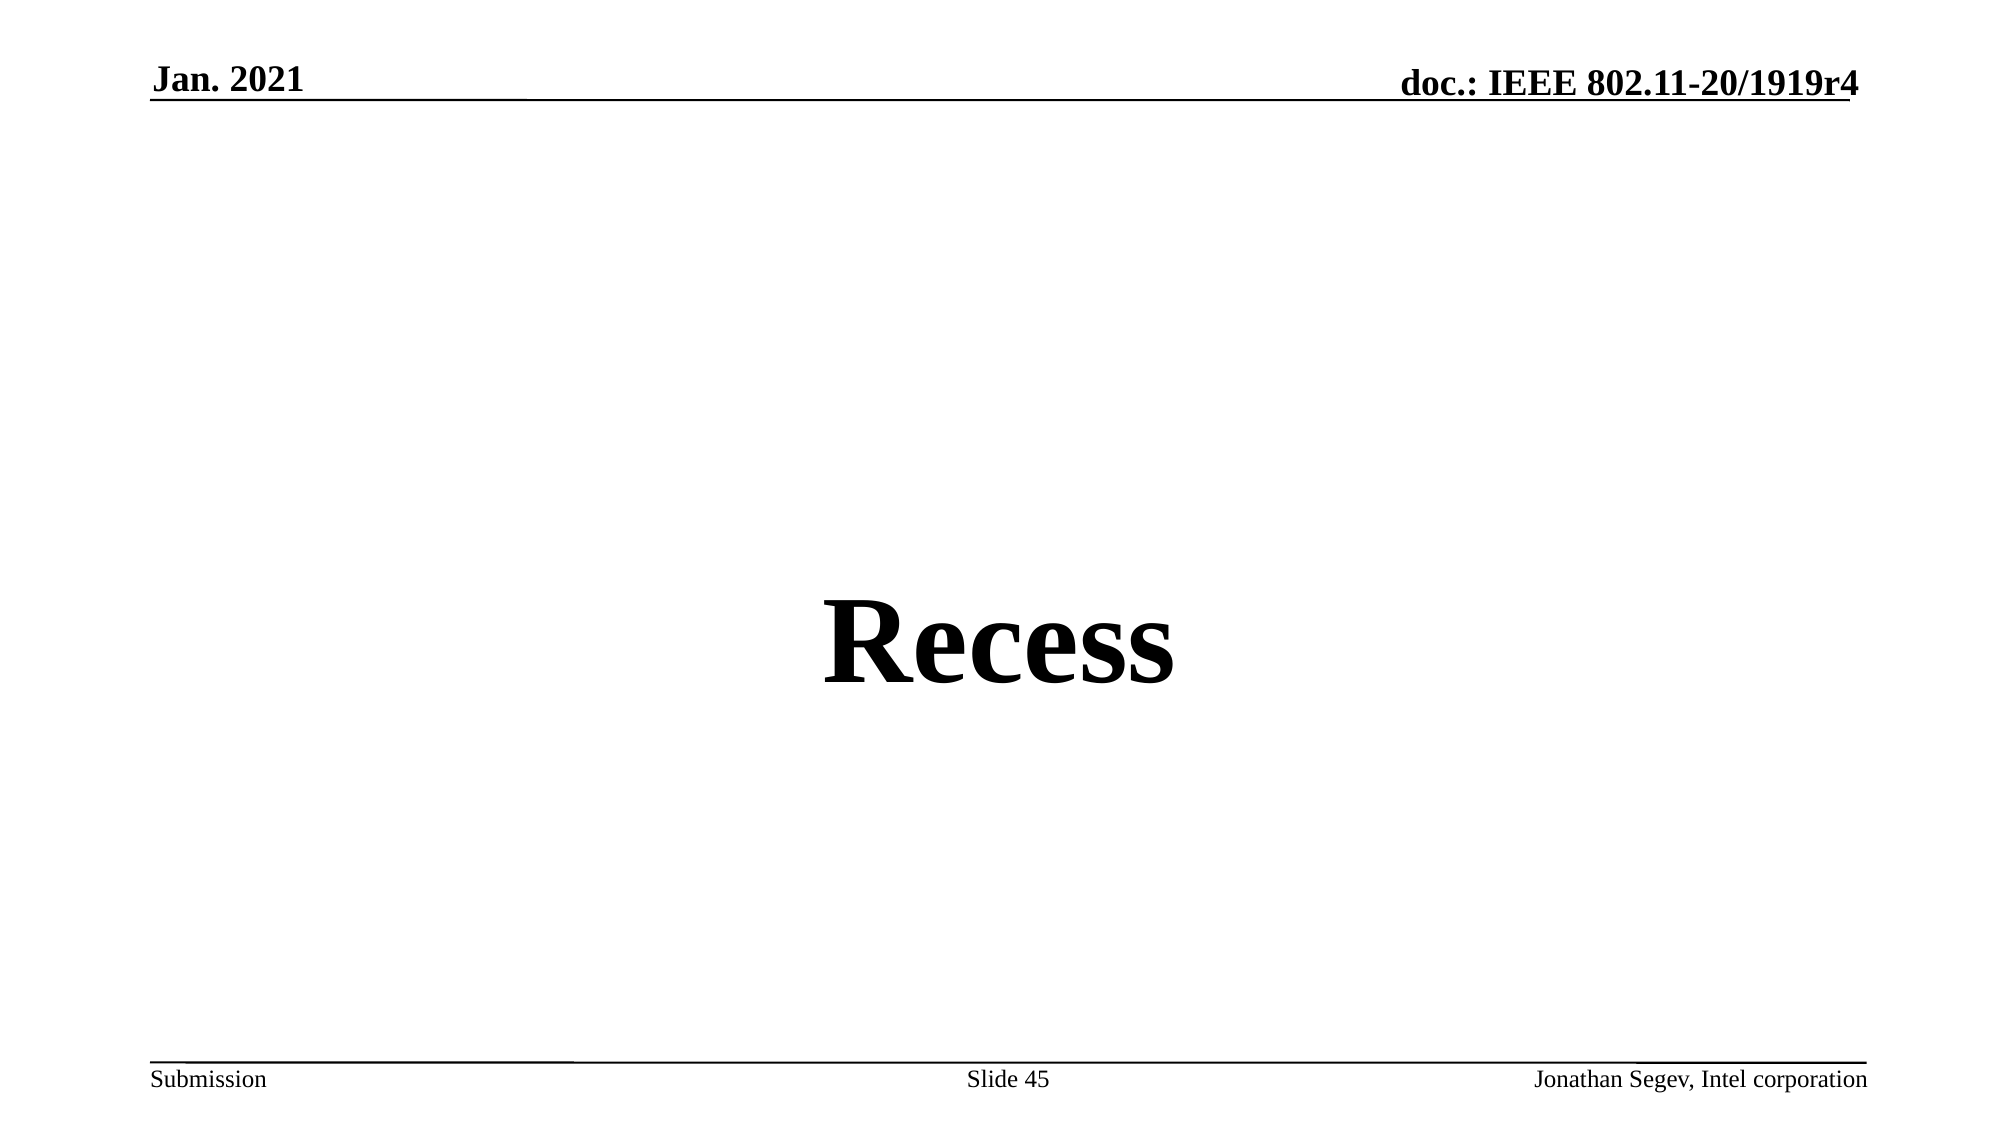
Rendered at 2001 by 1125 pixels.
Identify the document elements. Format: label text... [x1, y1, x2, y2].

footer Jonathan Segev, Intel corporation [1171, 1061, 1869, 1093]
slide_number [152, 54, 563, 100]
slide_number Slide 45 [950, 1061, 1067, 1123]
list Recess [149, 324, 1850, 1000]
